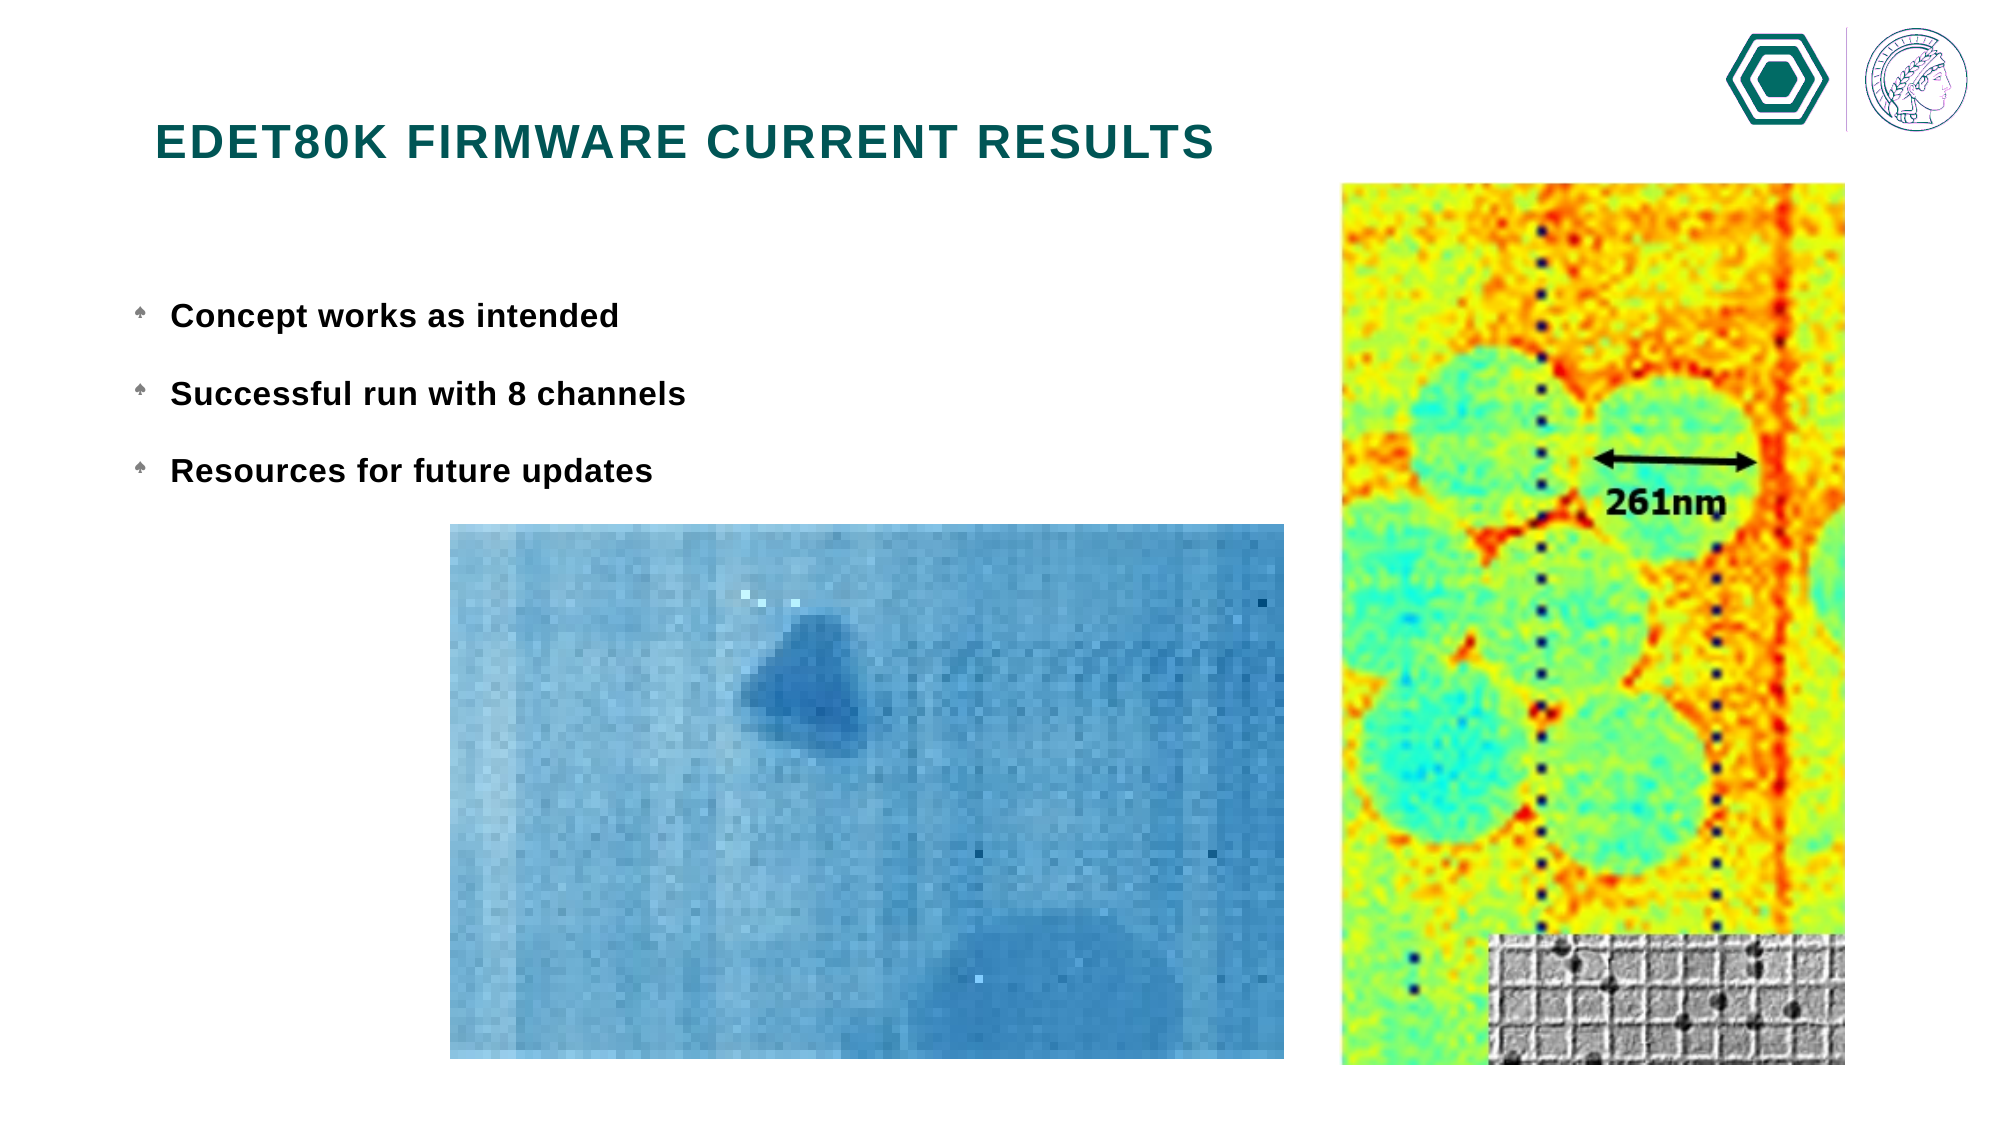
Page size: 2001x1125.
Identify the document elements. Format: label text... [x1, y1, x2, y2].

picture [1709, 10, 1986, 147]
picture [1338, 182, 1845, 1066]
title EDET80k firmware CURRENT RESULTS [154, 113, 1844, 195]
list Concept works as intended Successful run with 8 channels Resources for future updates [135, 208, 1050, 690]
picture [449, 524, 1285, 1059]
